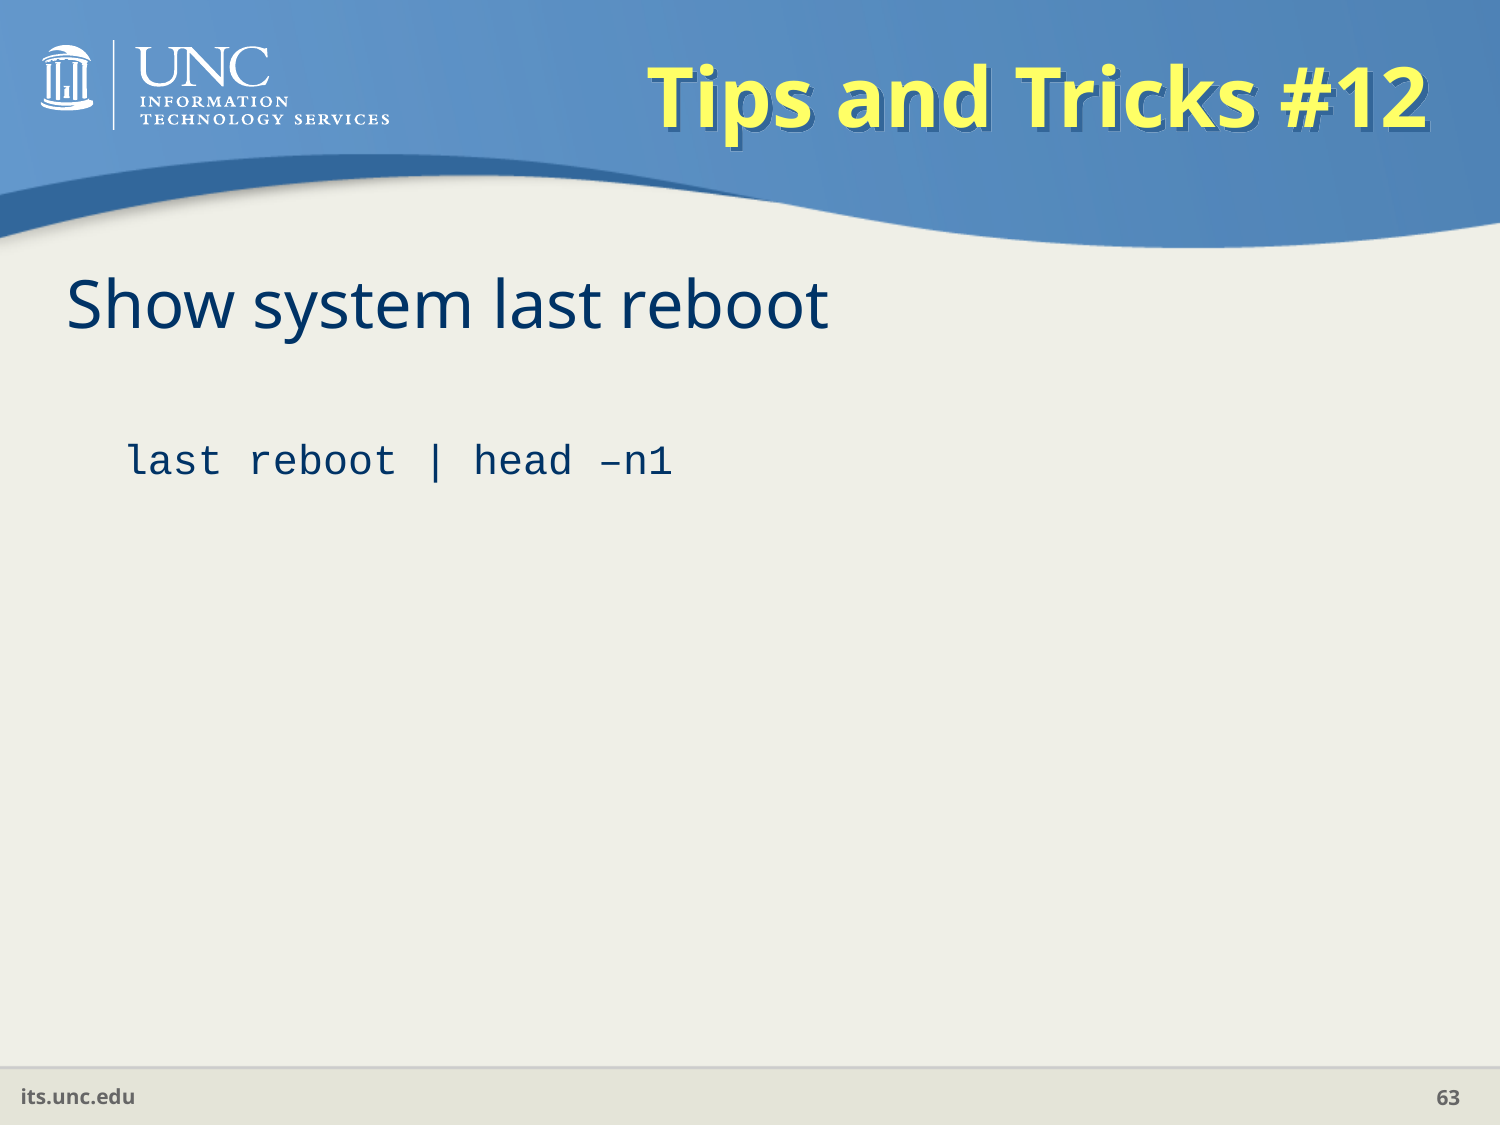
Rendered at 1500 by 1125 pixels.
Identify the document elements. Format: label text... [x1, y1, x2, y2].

list Show system last reboot last reboot | head –n1 [51, 263, 1446, 1051]
picture [0, 0, 1500, 1125]
title Tips and Tricks #12 [368, 7, 1444, 196]
